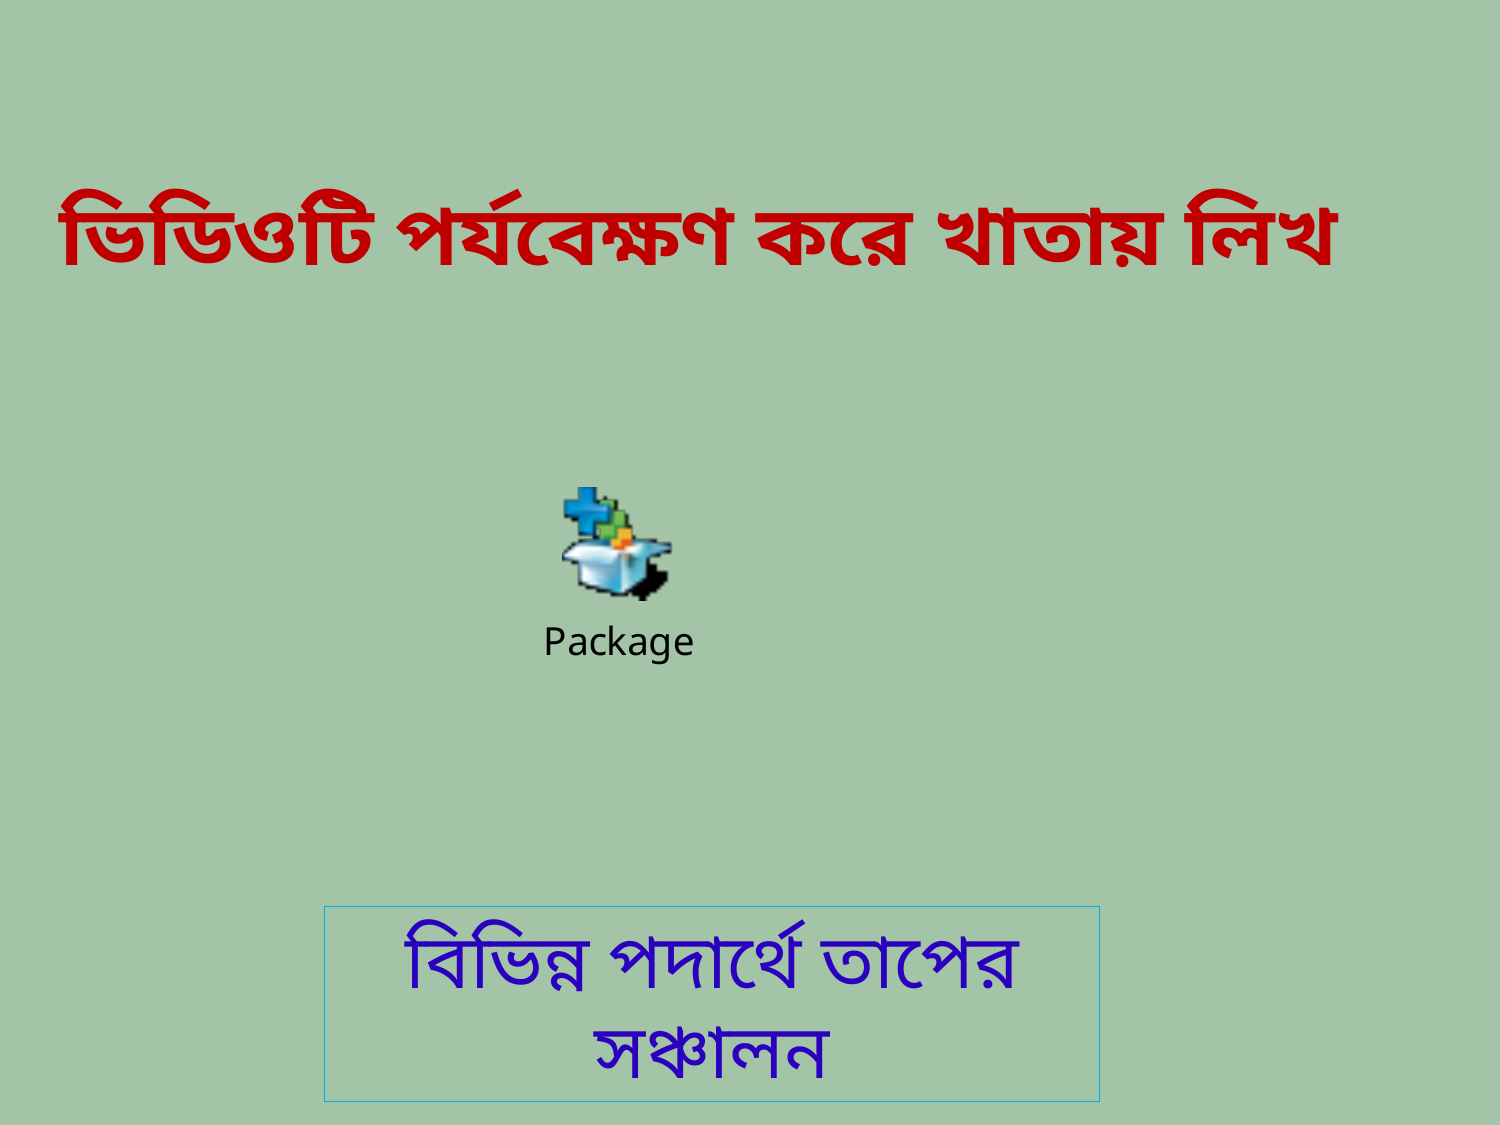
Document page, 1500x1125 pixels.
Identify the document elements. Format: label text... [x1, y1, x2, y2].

text_box ভিডিওটি পর্যবেক্ষণ করে খাতায় লিখ [22, 174, 1374, 290]
text_box বিভিন্ন পদার্থে তাপের সঞ্চালন [324, 906, 1100, 1102]
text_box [449, 487, 788, 752]
